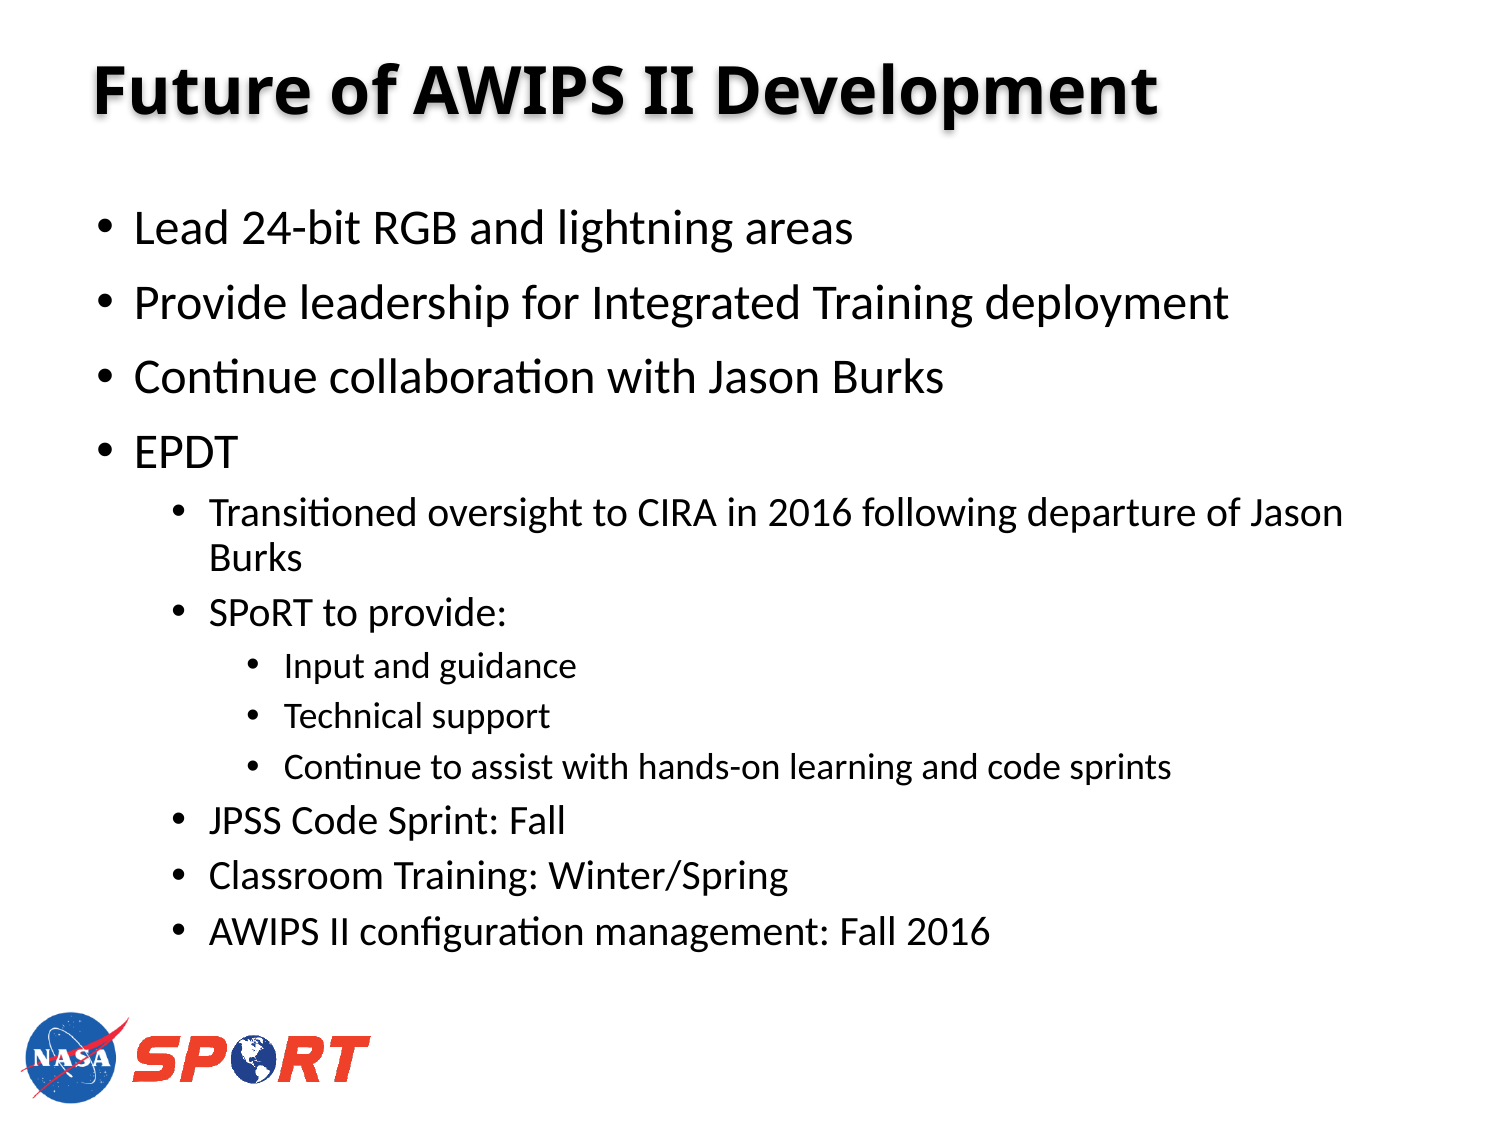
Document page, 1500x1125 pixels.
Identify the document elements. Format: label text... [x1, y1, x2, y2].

title Future of AWIPS II Development [76, 22, 1462, 164]
list Lead 24-bit RGB and lightning areas Provide leadership for Integrated Training deployment Continue collaboration with Jason Burks EPDT Transitioned oversight to CIRA in 2016 following departure of Jason Burks SPoRT to provide: Input and guidance Technical support Continue to assist with hands-on learning and code sprints JPSS Code Sprint: Fall Classroom Training: Winter/Spring AWIPS II configuration management: Fall 2016 [81, 193, 1462, 1002]
picture [19, 1011, 372, 1104]
